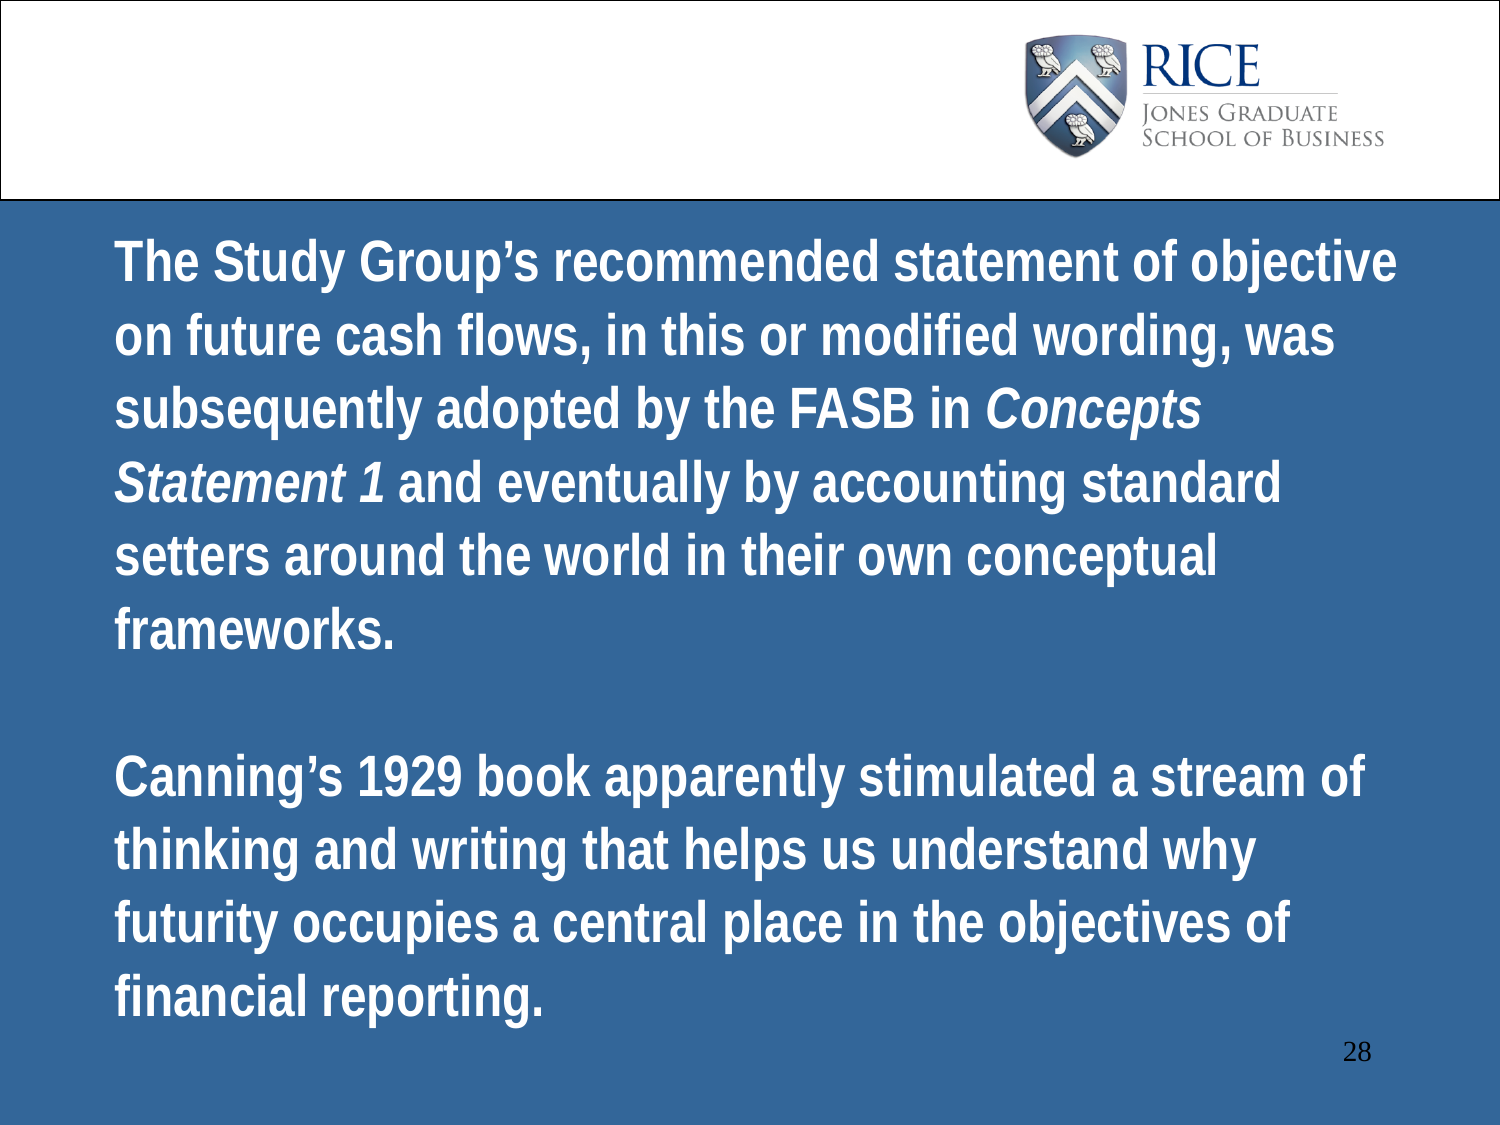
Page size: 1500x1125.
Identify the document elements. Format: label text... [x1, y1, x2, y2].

picture [1017, 27, 1395, 165]
slide_number 28 [1074, 1024, 1388, 1101]
list The Study Group’s recommended statement of objective on future cash flows, in this or modified wording, was subsequently adopted by the FASB in Concepts Statement 1 and eventually by accounting standard setters around the world in their own conceptual frameworks. Canning’s 1929 book apparently stimulated a stream of thinking and writing that helps us understand why futurity occupies a central place in the objectives of financial reporting. [99, 212, 1438, 938]
